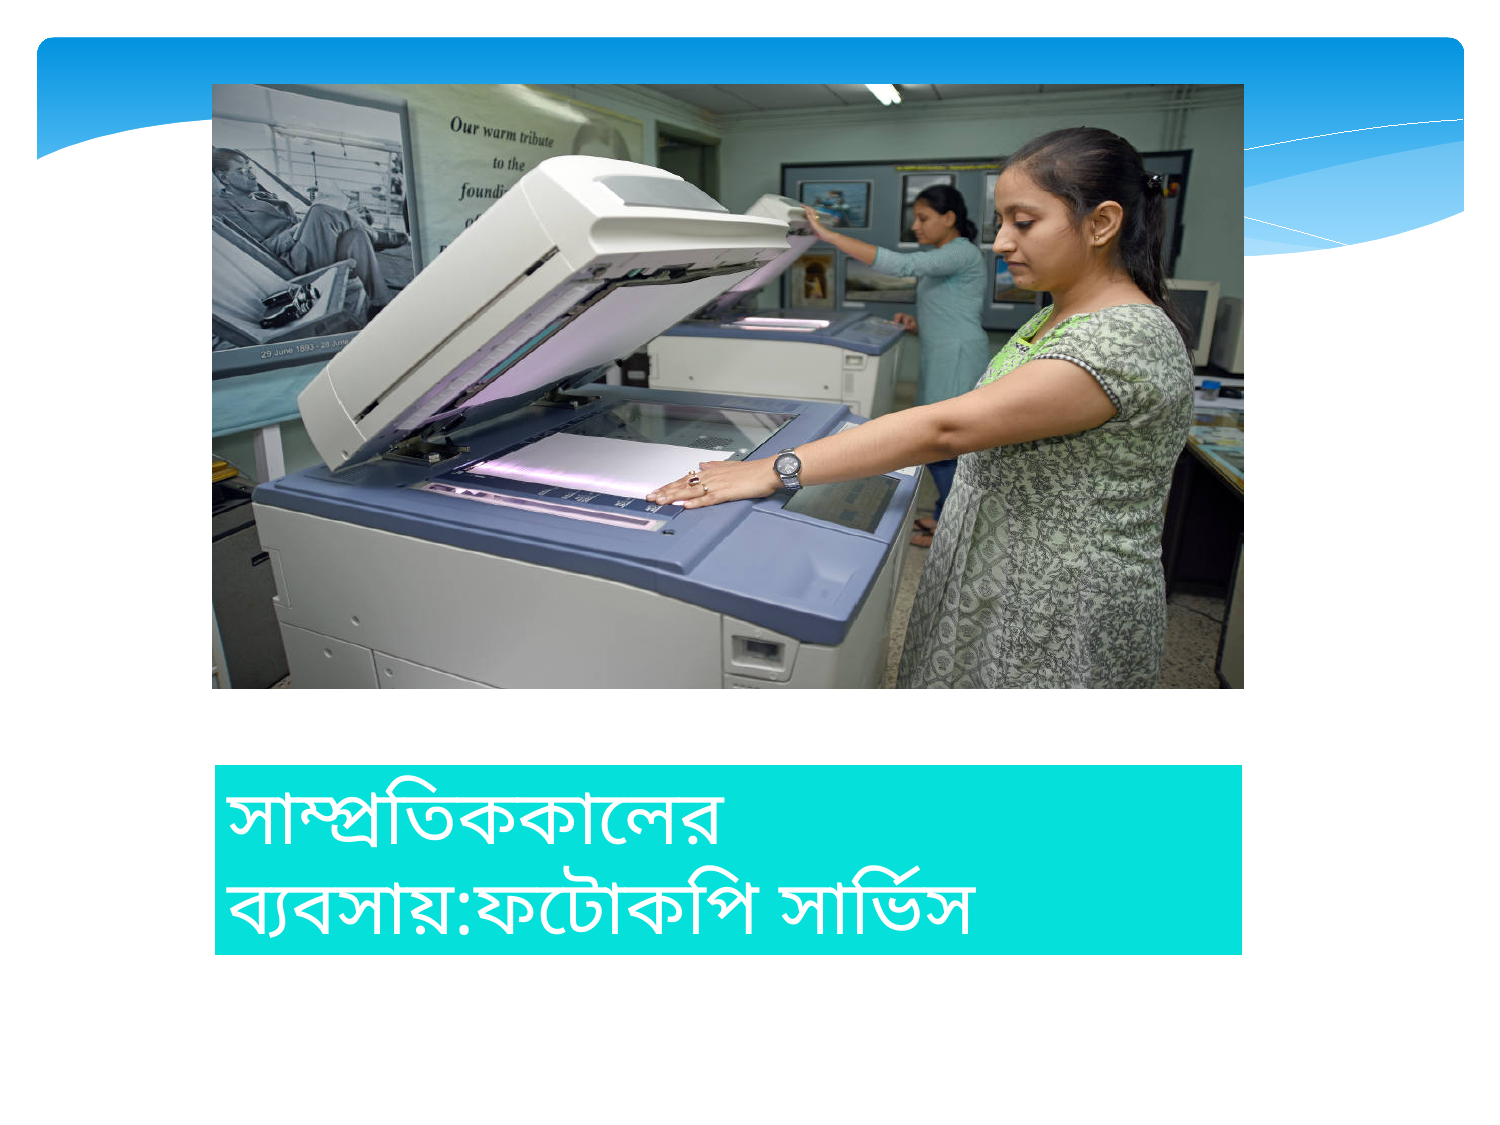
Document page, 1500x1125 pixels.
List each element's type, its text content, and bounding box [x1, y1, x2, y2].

picture [212, 84, 1244, 690]
text_box সাম্প্রতিককালের ব্যবসায়:ফটোকপি সার্ভিস [210, 760, 1246, 959]
